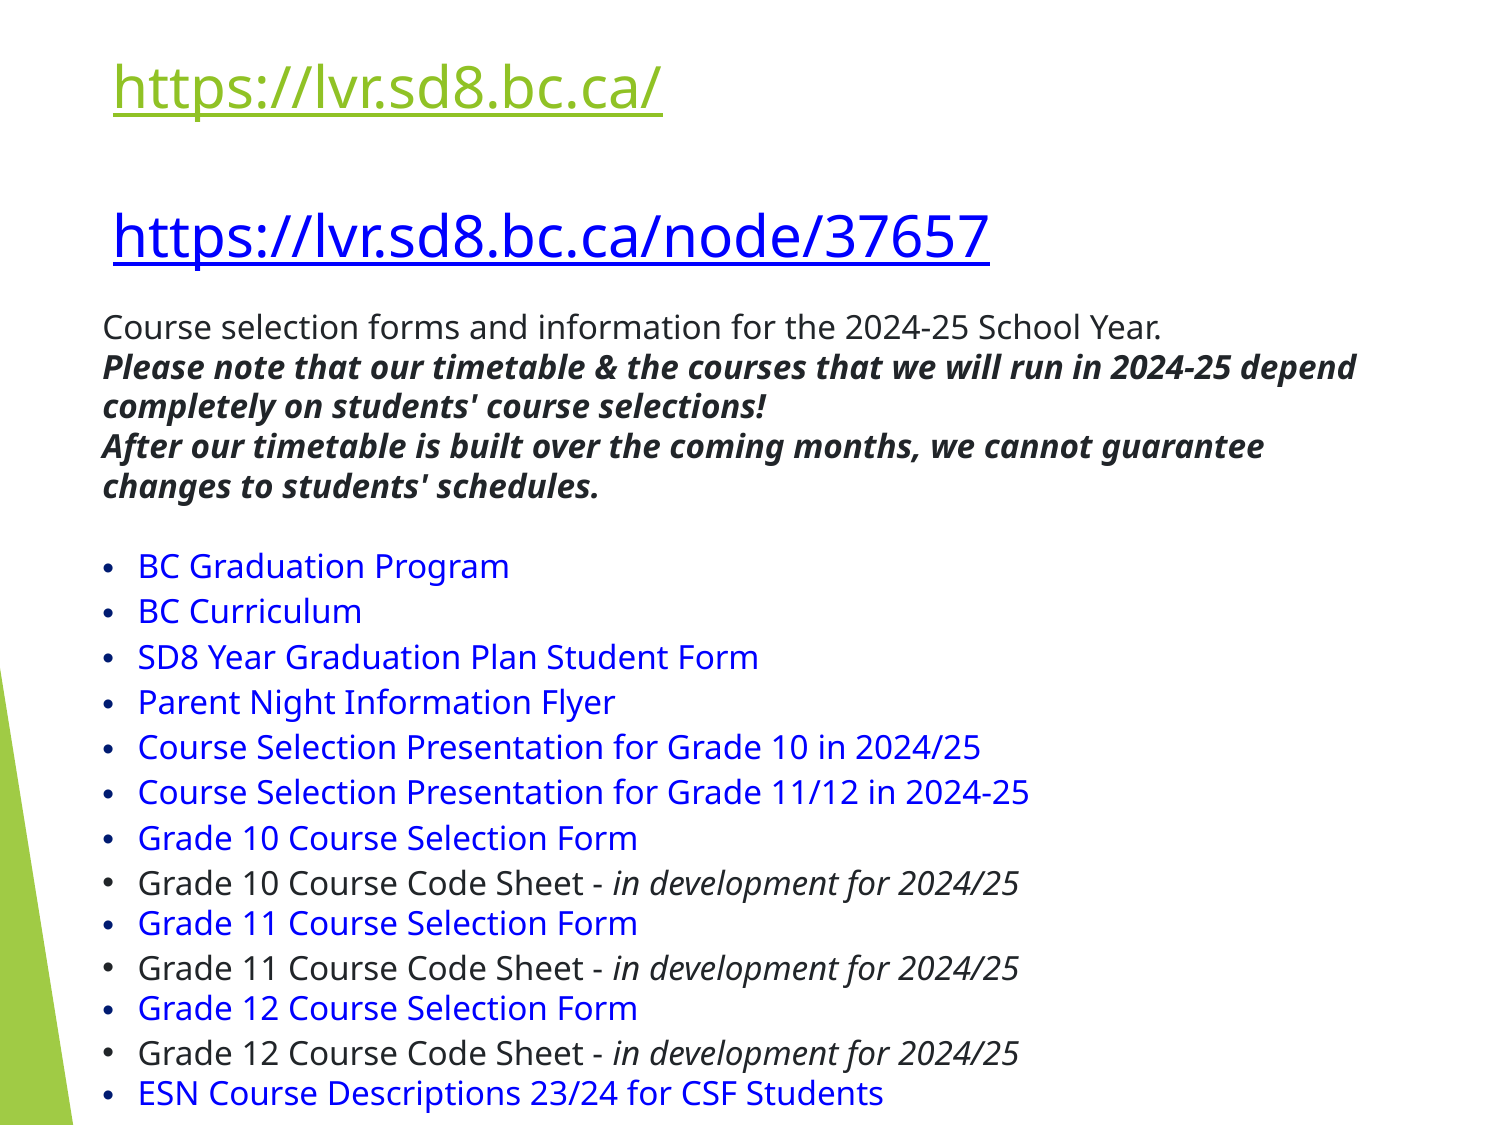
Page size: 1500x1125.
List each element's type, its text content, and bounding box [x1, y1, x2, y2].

text_box Course selection forms and information for the 2024-25 School Year. Please note that our timetable & the courses that we will run in 2024-25 depend completely on students' course selections! After our timetable is built over the coming months, we cannot guarantee changes to students' schedules. BC Graduation Program BC Curriculum SD8 Year Graduation Plan Student Form Parent Night Information Flyer Course Selection Presentation for Grade 10 in 2024/25 Course Selection Presentation for Grade 11/12 in 2024-25 Grade 10 Course Selection Form Grade 10 Course Code Sheet - in development for 2024/25 Grade 11 Course Selection Form Grade 11 Course Code Sheet - in development for 2024/25 Grade 12 Course Selection Form Grade 12 Course Code Sheet - in development for 2024/25 ESN Course Descriptions 23/24 for CSF Students [87, 298, 1413, 1125]
title https://lvr.sd8.bc.ca/ https://lvr.sd8.bc.ca/node/37657 [112, 50, 1375, 263]
